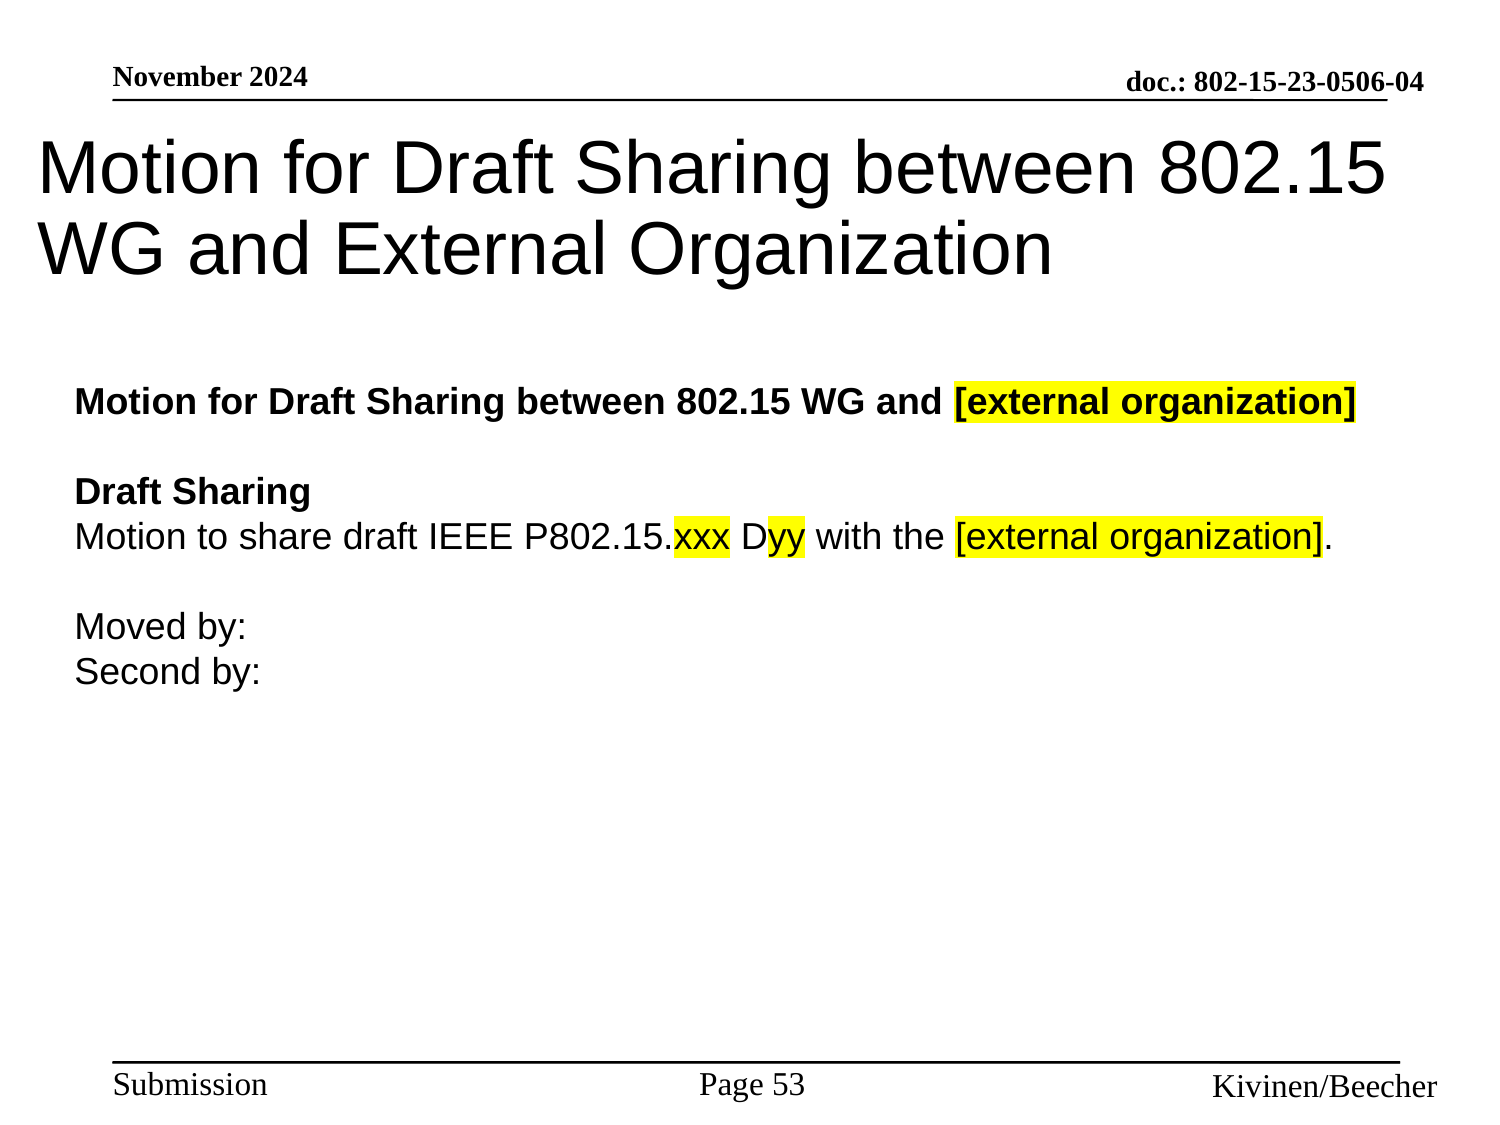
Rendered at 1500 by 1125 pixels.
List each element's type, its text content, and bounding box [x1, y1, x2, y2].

title Motion for Draft Sharing between 802.15 WG and External Organization [37, 127, 1463, 382]
text_box Motion for Draft Sharing between 802.15 WG and [external organization] Draft Sharing Motion to share draft IEEE P802.15.xxx Dyy with the [external organization]. Moved by: Second by: [59, 370, 1389, 700]
